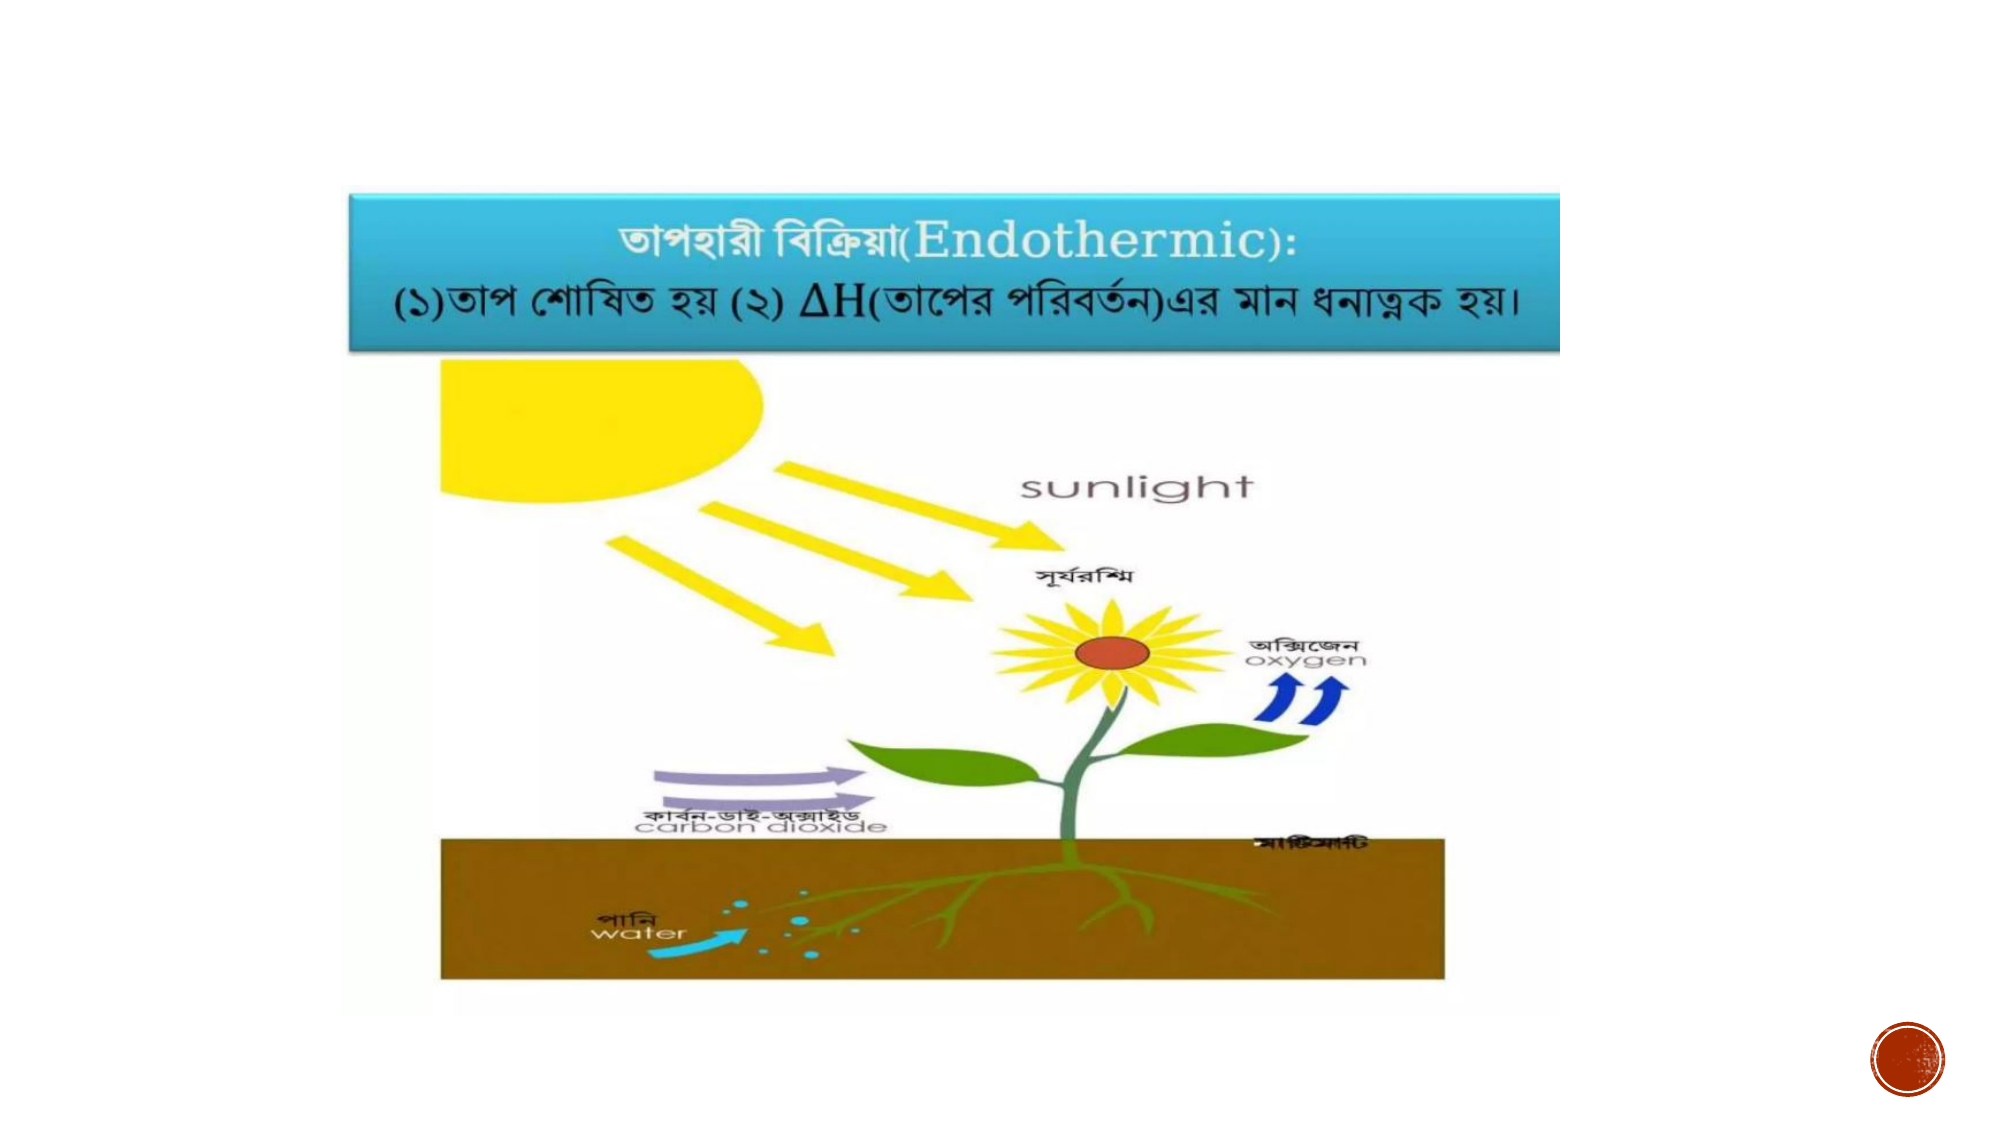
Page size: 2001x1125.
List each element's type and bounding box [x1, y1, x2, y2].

picture [341, 185, 1560, 1016]
